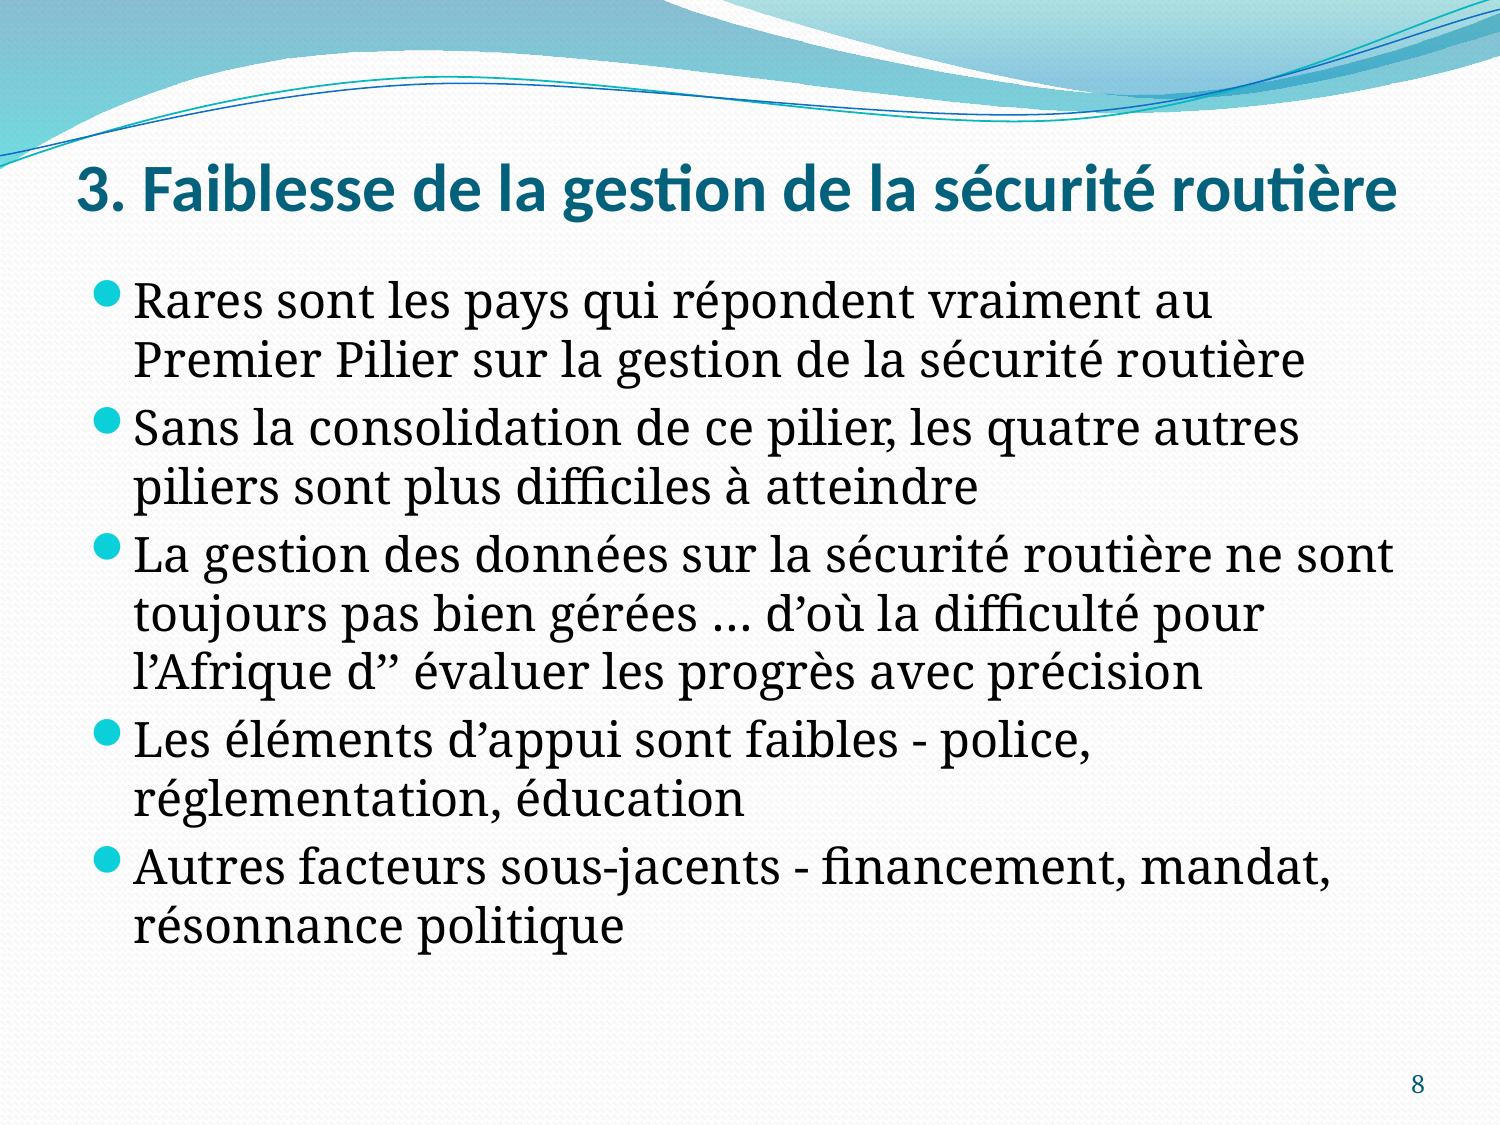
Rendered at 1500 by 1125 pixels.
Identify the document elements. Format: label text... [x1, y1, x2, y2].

slide_number 8 [1299, 1042, 1425, 1103]
list Rares sont les pays qui répondent vraiment au Premier Pilier sur la gestion de la sécurité routière Sans la consolidation de ce pilier, les quatre autres piliers sont plus difficiles à atteindre La gestion des données sur la sécurité routière ne sont toujours pas bien gérées … d’où la difficulté pour l’Afrique d’’ évaluer les progrès avec précision Les éléments d’appui sont faibles - police, réglementation, éducation Autres facteurs sous-jacents - financement, mandat, résonnance politique [75, 262, 1425, 1038]
title 3. Faiblesse de la gestion de la sécurité routière [75, 115, 1425, 225]
